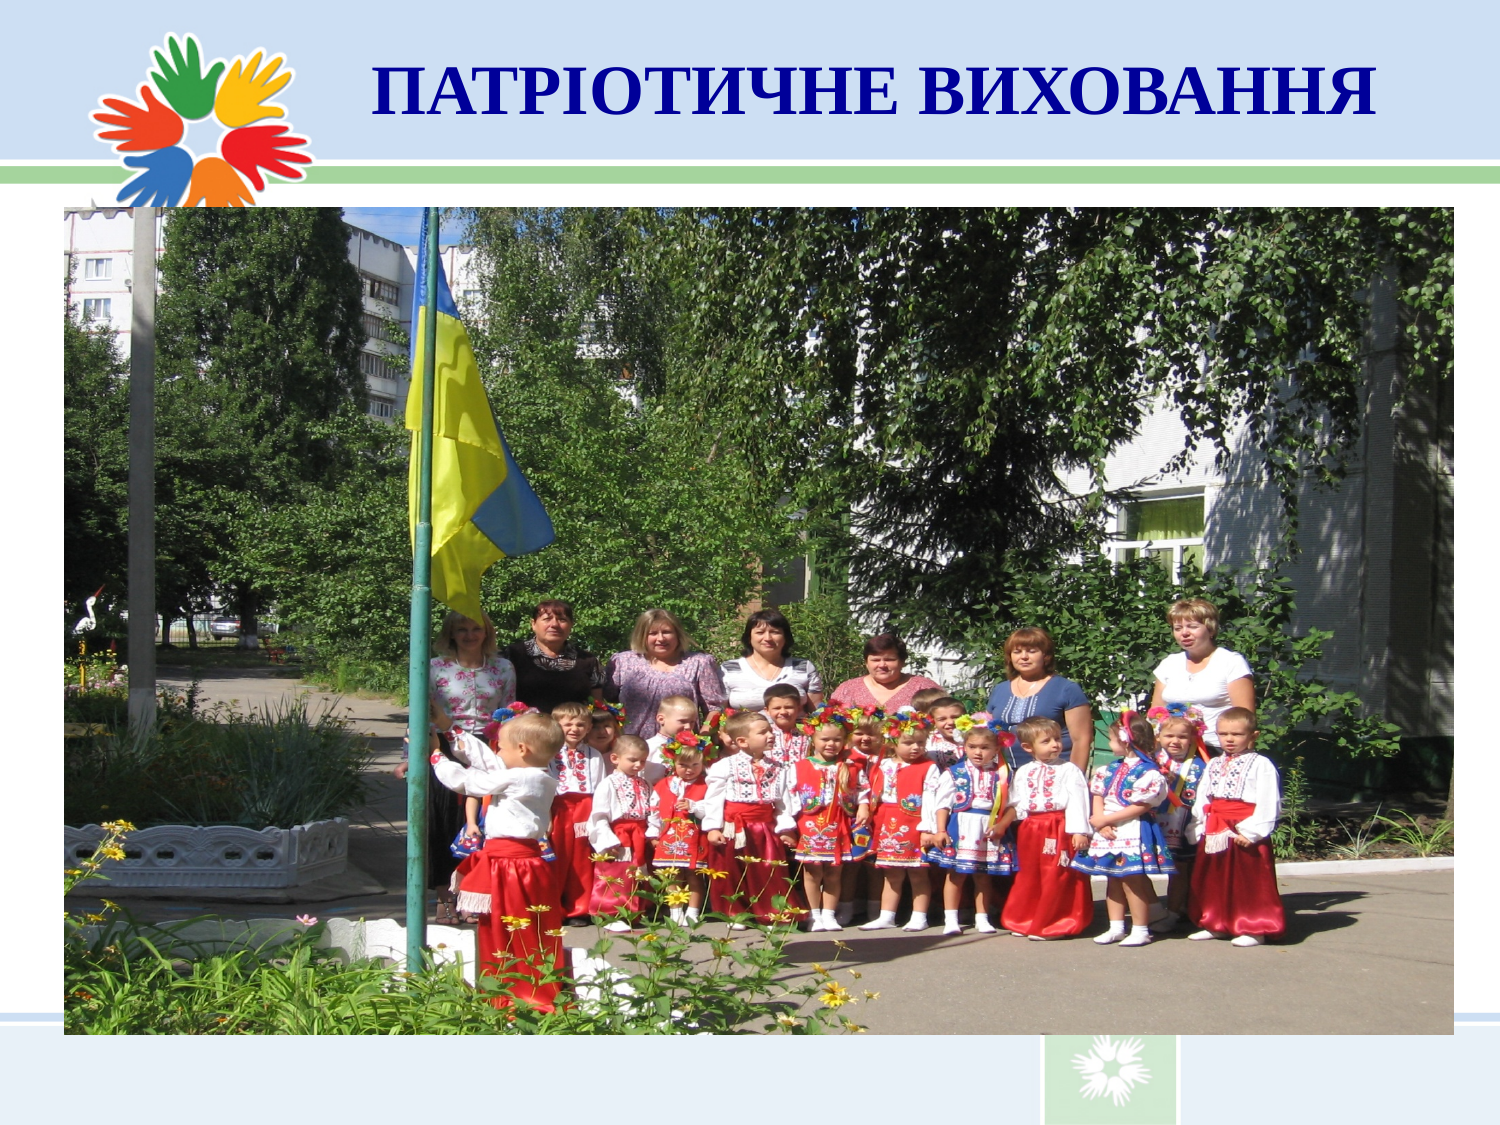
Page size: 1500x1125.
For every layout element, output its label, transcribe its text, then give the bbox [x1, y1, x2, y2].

title ПАТРІОТИЧНЕ ВИХОВАННЯ [324, 0, 1426, 173]
picture [0, 0, 1500, 1125]
